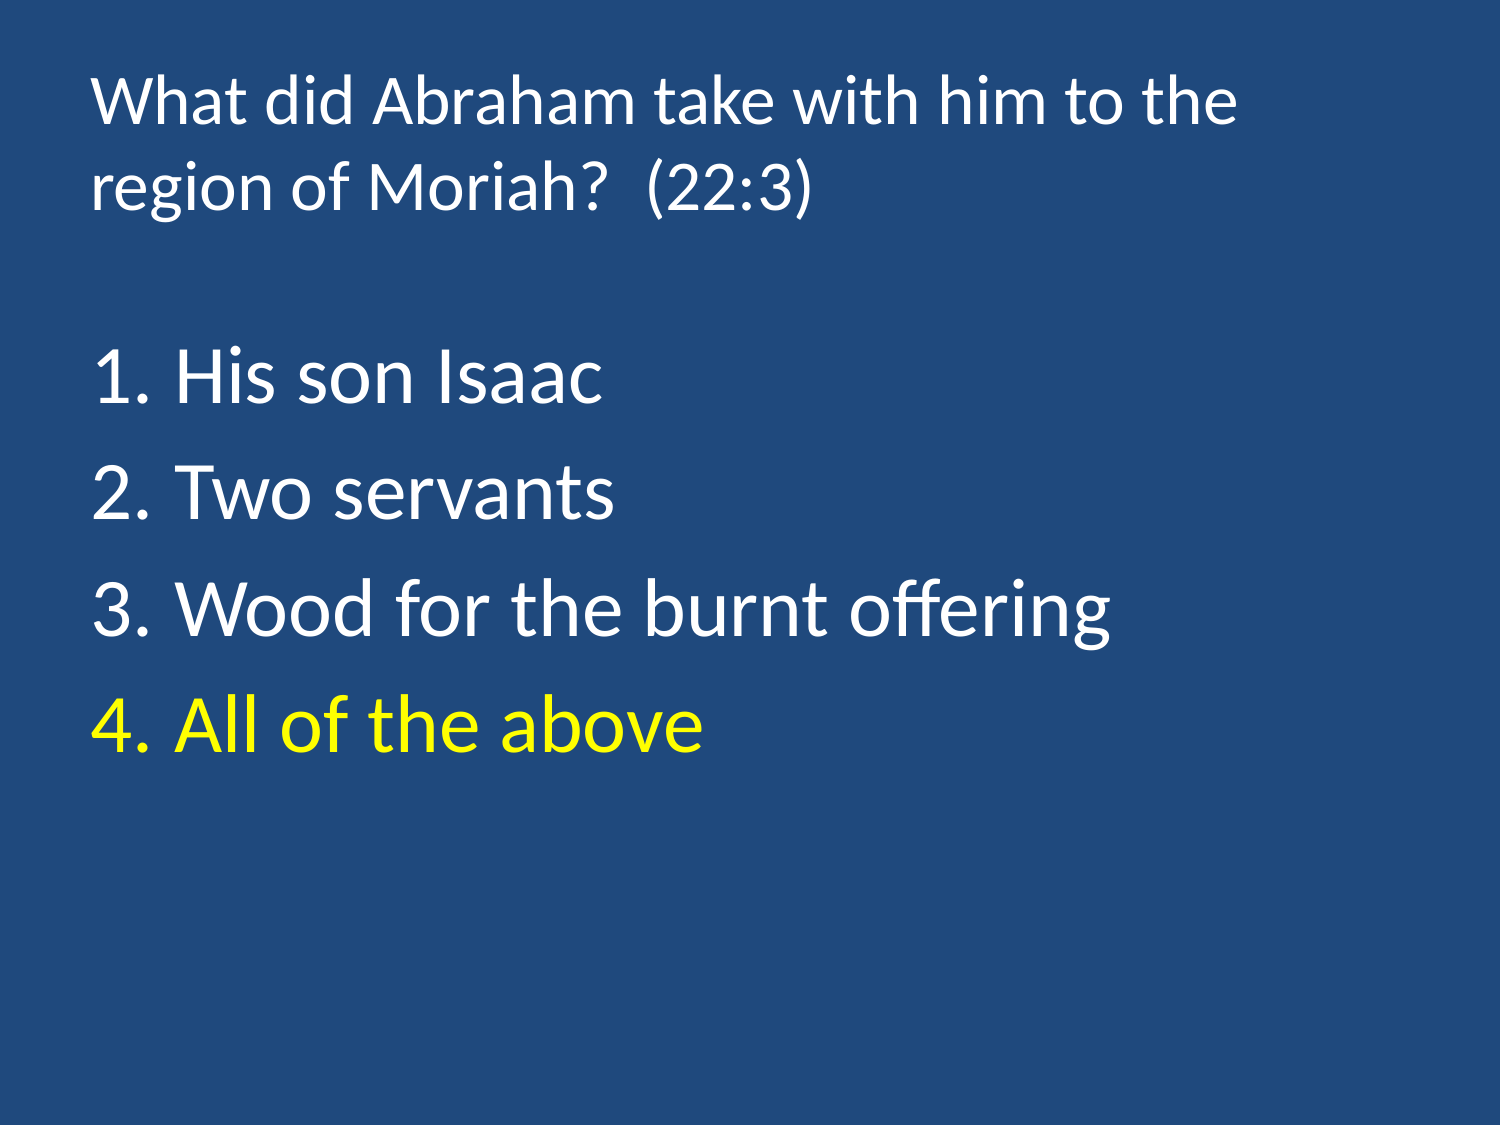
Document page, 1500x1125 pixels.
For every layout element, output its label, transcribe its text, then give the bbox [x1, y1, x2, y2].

list His son Isaac Two servants Wood for the burnt offering All of the above [75, 312, 1425, 1005]
title What did Abraham take with him to the region of Moriah? (22:3) [75, 45, 1425, 233]
